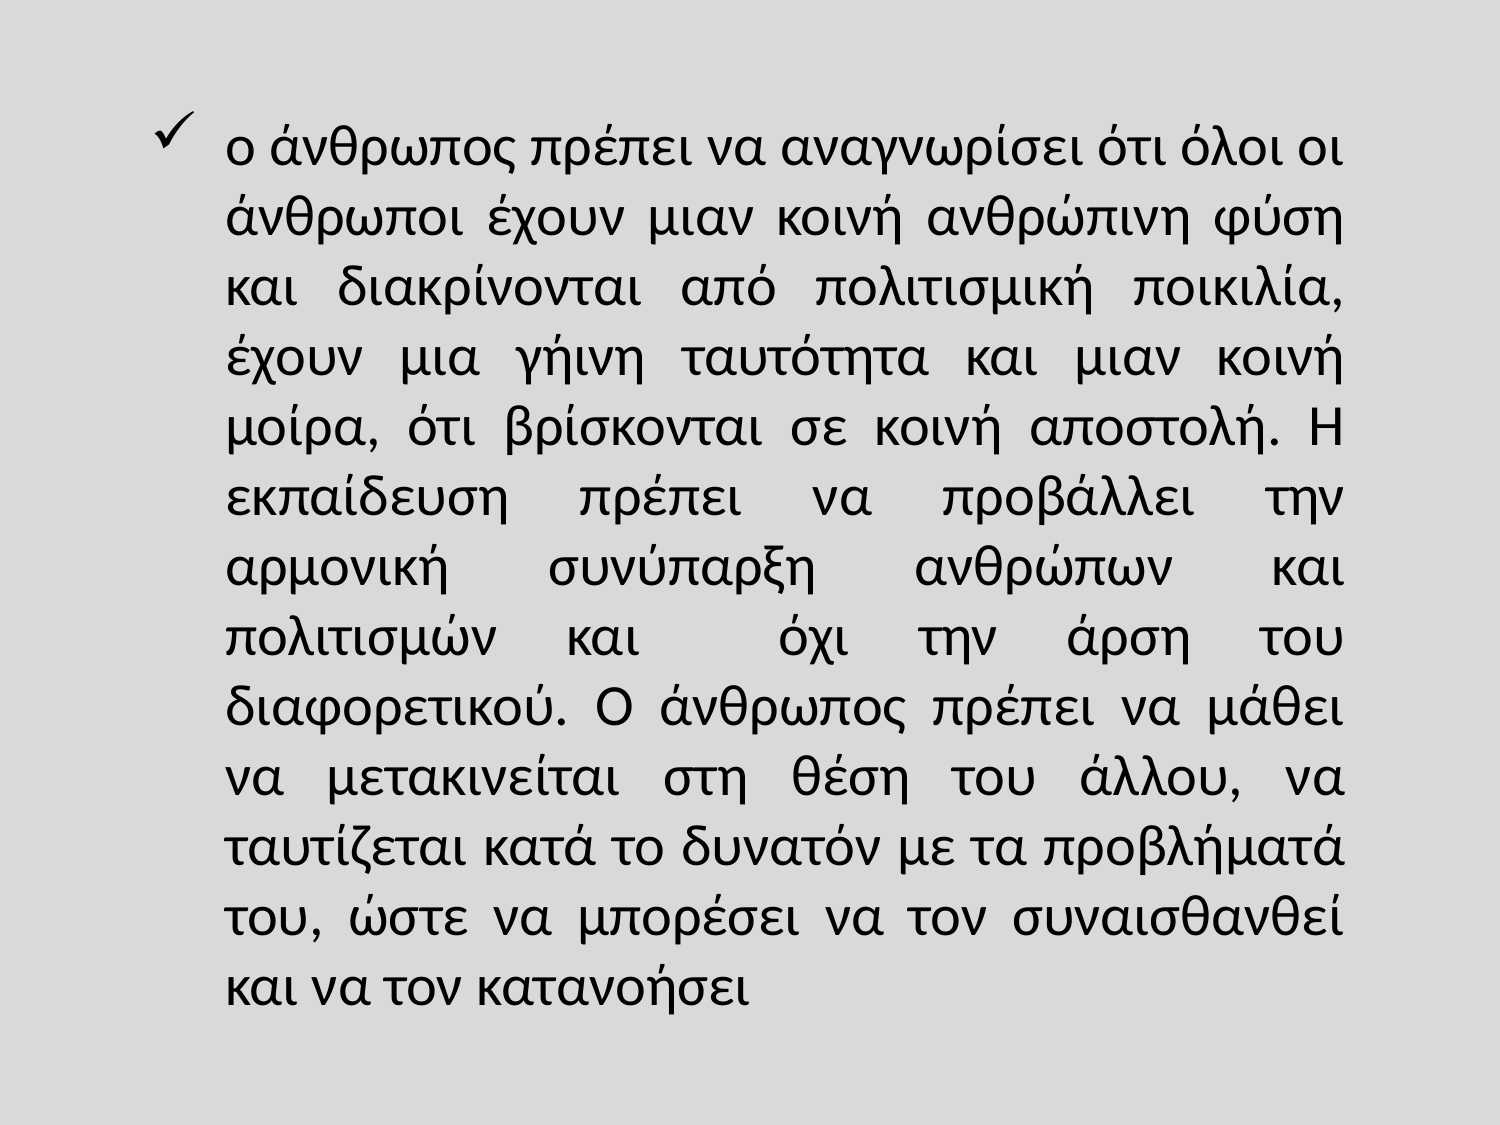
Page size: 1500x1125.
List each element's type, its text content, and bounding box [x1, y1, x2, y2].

text_box ο άνθρωπος πρέπει να αναγνωρίσει ότι όλοι οι άνθρωποι έχουν μιαν κοινή ανθρώπινη φύση και διακρίνονται από πολιτισμική ποικιλία, έχουν μια γήινη ταυτότητα και μιαν κοινή μοίρα, ότι βρίσκονται σε κοινή αποστολή. Η εκπαίδευση πρέπει να προβάλλει την αρμονική συνύπαρξη ανθρώπων και πολιτισμών και όχι την άρση του διαφορετικού. Ο άνθρωπος πρέπει να μάθει να μετακινείται στη θέση του άλλου, να ταυτίζεται κατά το δυνατόν με τα προβλήματά του, ώστε να μπορέσει να τον συναισθανθεί και να τον κατανοήσει [135, 99, 1361, 1025]
